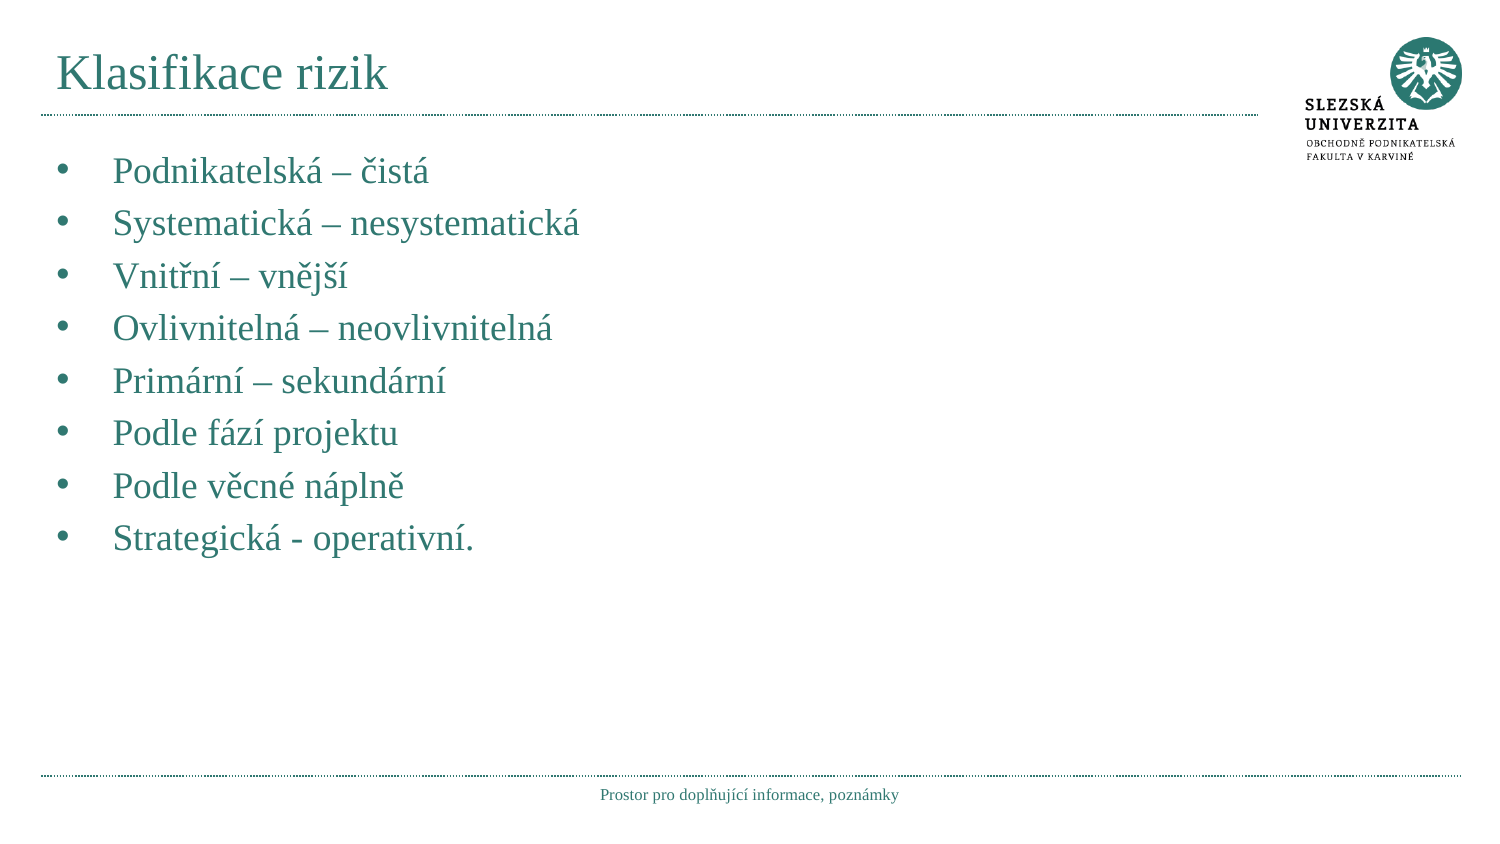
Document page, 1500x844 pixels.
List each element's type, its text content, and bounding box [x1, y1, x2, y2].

title Klasifikace rizik [41, 32, 999, 116]
text_box Podnikatelská – čistá Systematická – nesystematická Vnitřní – vnější Ovlivnitelná – neovlivnitelná Primární – sekundární Podle fází projektu Podle věcné náplně Strategická - operativní. [41, 138, 1235, 647]
picture [1305, 37, 1462, 160]
text_box Prostor pro doplňující informace, poznámky [442, 776, 1058, 811]
